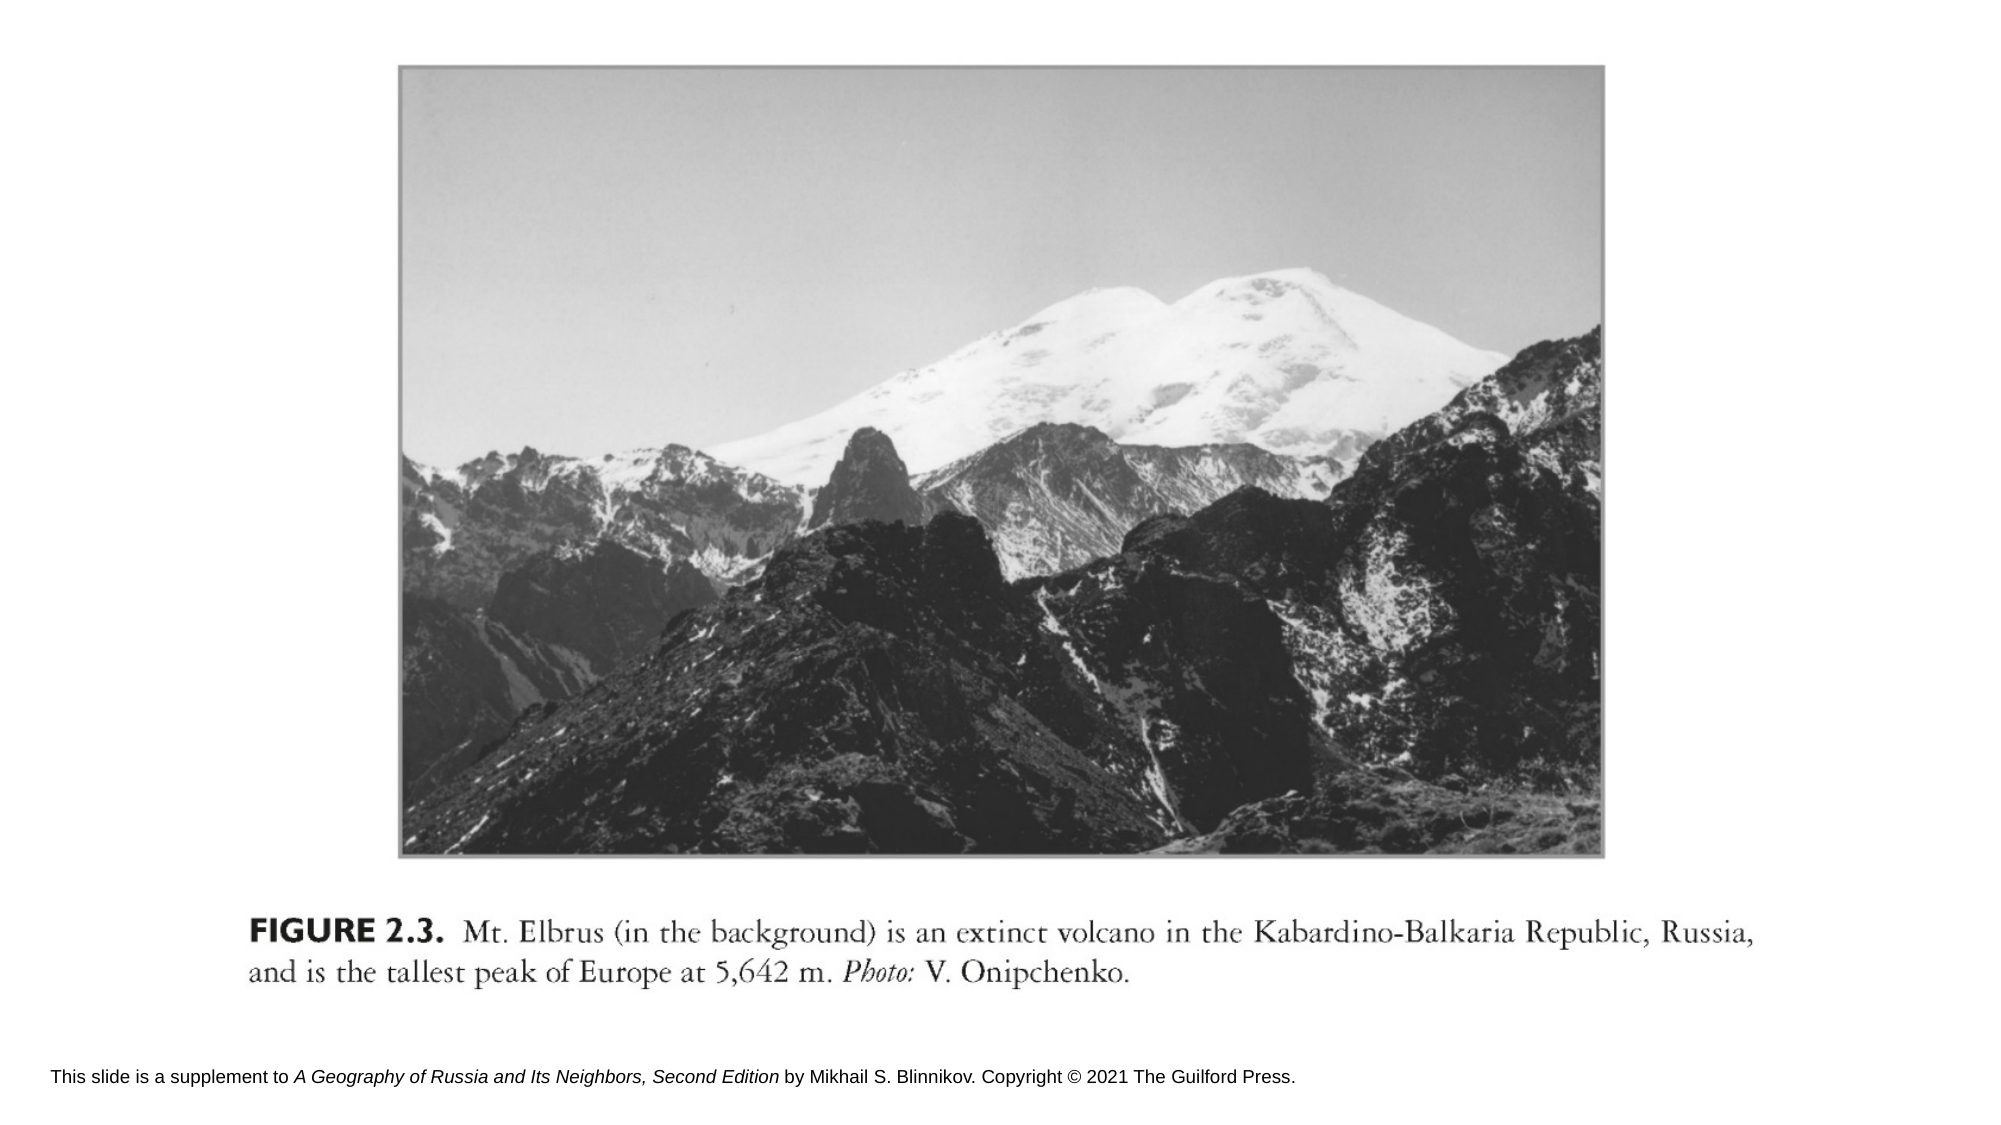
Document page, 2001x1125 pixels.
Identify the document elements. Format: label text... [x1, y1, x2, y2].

title This slide is a supplement to A Geography of Russia and Its Neighbors, Second Edition by Mikhail S. Blinnikov. Copyright © 2021 The Guilford Press. [35, 1035, 1602, 1095]
picture [227, 46, 1770, 1013]
